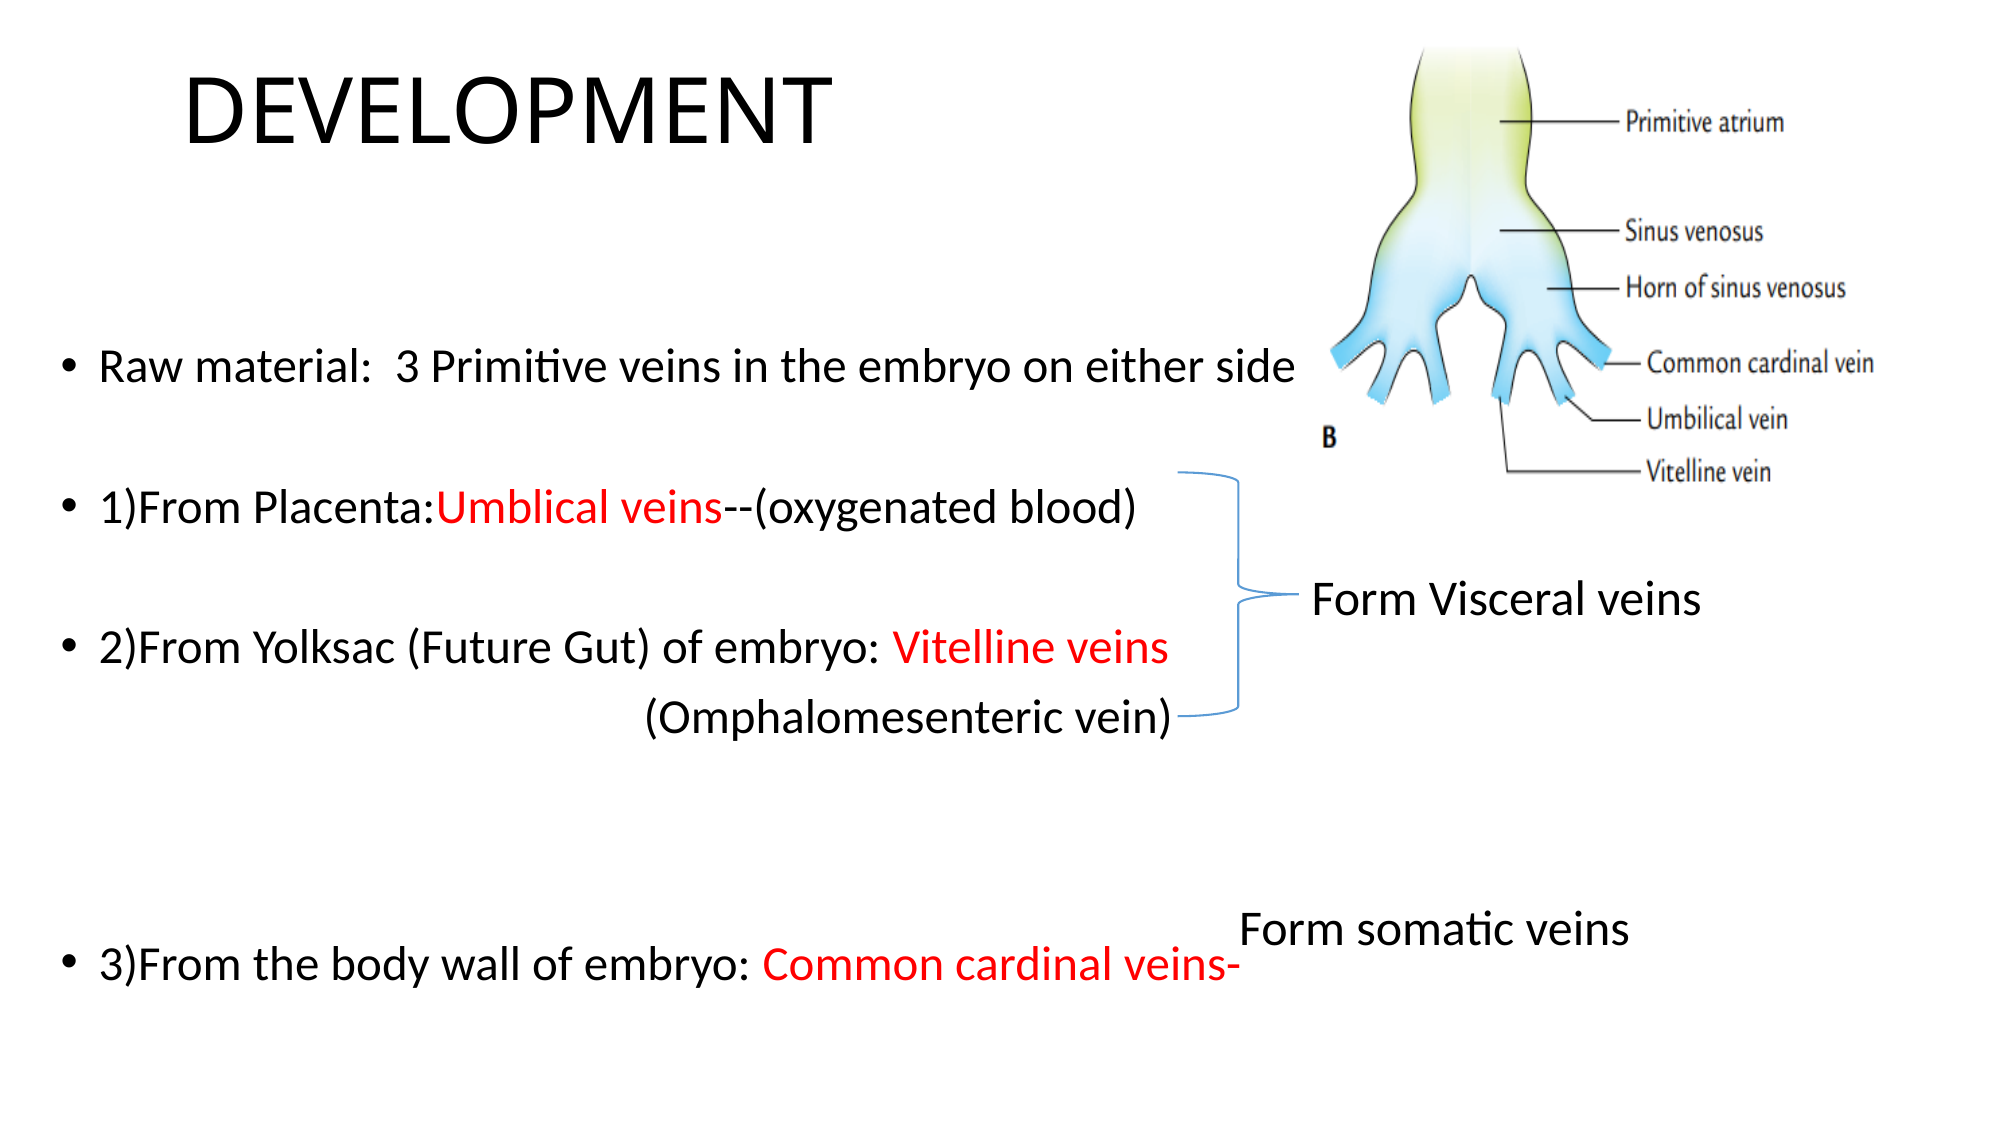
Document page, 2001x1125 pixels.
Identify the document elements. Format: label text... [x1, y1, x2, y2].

title DEVELOPMENT [47, 39, 1018, 189]
text_box Form Visceral veins [1296, 558, 1722, 633]
text_box [1177, 471, 1299, 718]
text_box Form somatic veins [1224, 887, 1705, 963]
list Raw material: 3 Primitive veins in the embryo on either side 1)From Placenta:Umblical veins--(oxygenated blood) 2)From Yolksac (Future Gut) of embryo: Vitelline veins (Omphalomesenteric vein) 3)From the body wall of embryo: Common cardinal veins- [45, 333, 1321, 1047]
picture [1294, 8, 1964, 512]
